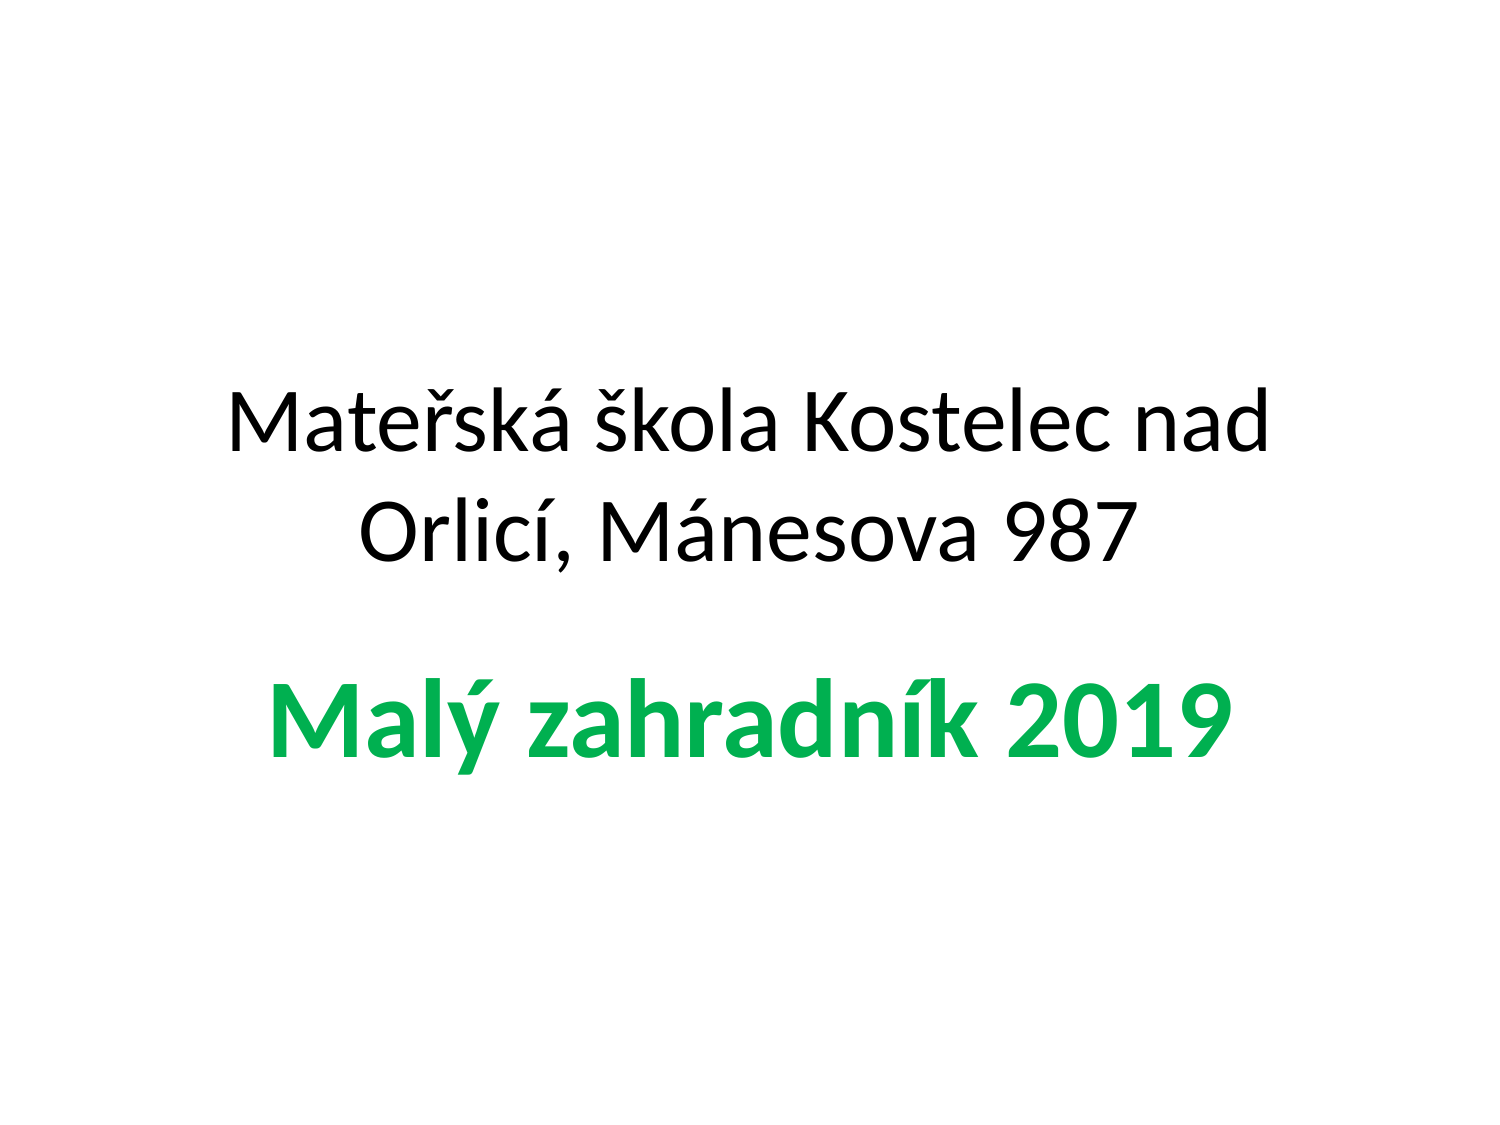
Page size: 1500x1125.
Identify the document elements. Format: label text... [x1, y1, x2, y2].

title Mateřská škola Kostelec nad Orlicí, Mánesova 987 [112, 349, 1388, 591]
subtitle Malý zahradník 2019 [225, 637, 1275, 925]
